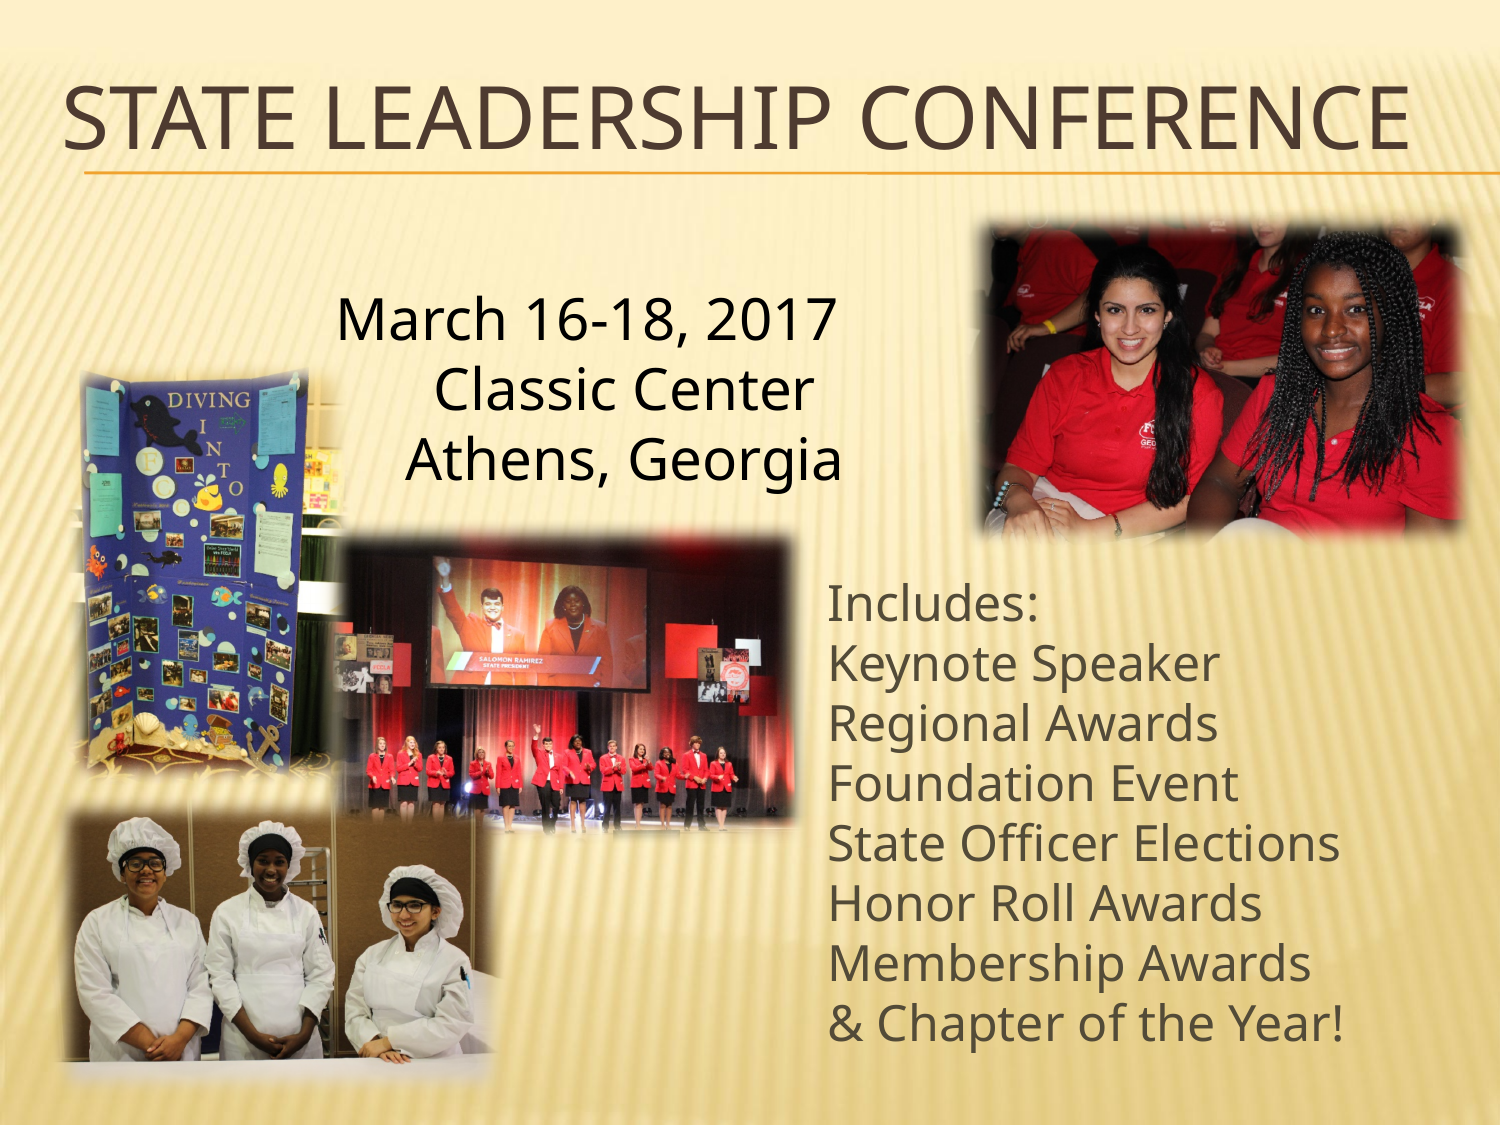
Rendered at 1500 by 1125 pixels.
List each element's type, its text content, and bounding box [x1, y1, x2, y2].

text_box March 16-18, 2017 Classic Center Athens, Georgia [50, 275, 952, 500]
picture [0, 0, 1500, 1125]
title State Leadership conference [24, 45, 1450, 184]
text_box Includes: Keynote Speaker Regional Awards Foundation Event State Officer Elections Honor Roll Awards Membership Awards & Chapter of the Year! [812, 564, 1388, 1120]
